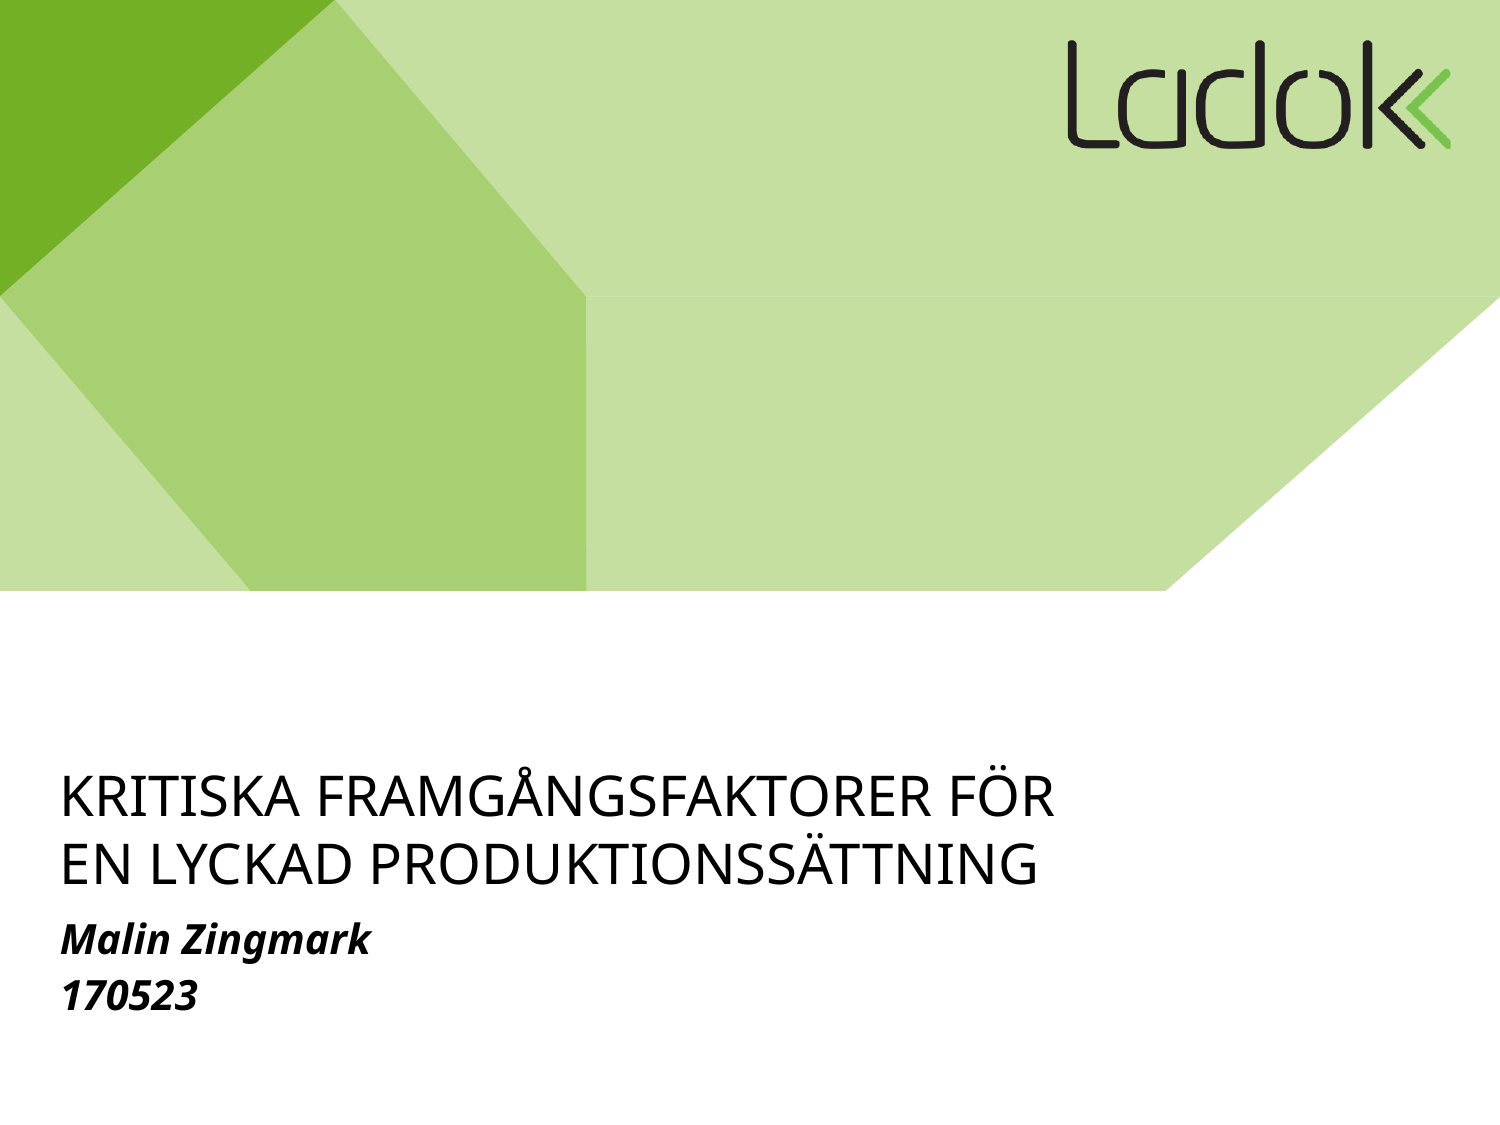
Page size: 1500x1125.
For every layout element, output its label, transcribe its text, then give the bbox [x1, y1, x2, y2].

subtitle Malin Zingmark 170523 [44, 905, 1097, 1080]
title Kritiska framgångsfaktorer för en lyckad produktionssättning [44, 751, 1097, 905]
